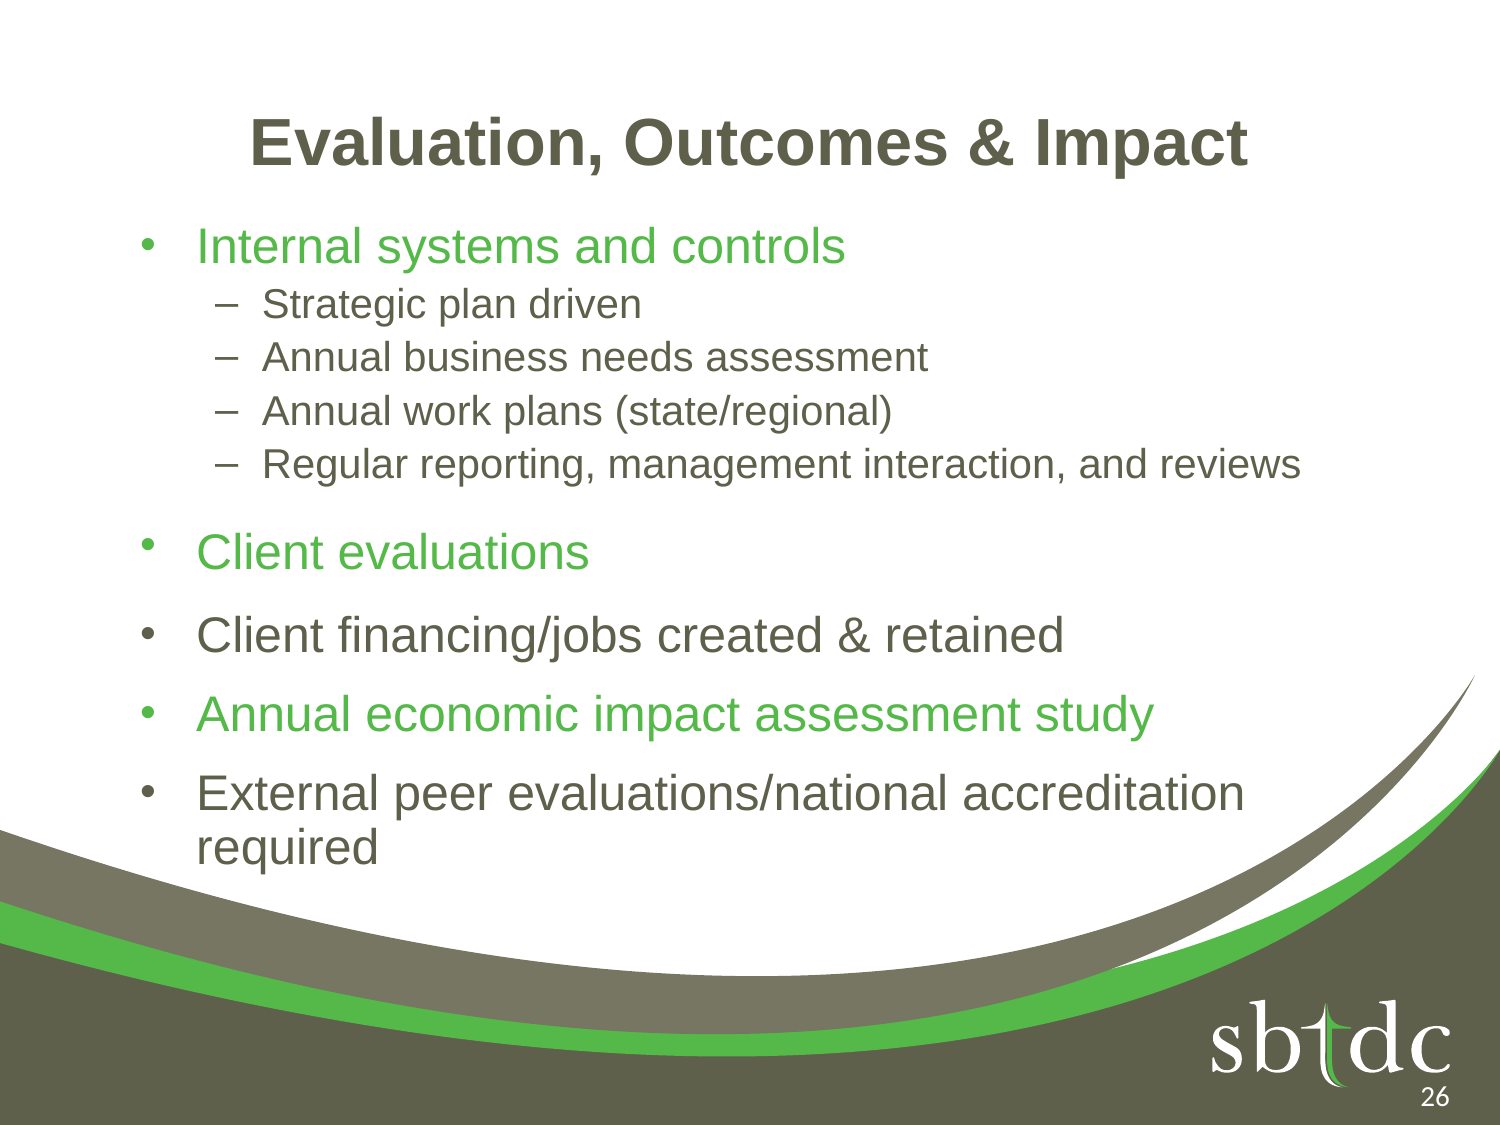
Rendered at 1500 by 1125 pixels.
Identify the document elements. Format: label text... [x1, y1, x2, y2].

slide_number 26 [1074, 1065, 1450, 1125]
title Evaluation, Outcomes & Impact [74, 44, 1426, 233]
list Internal systems and controls Strategic plan driven Annual business needs assessment Annual work plans (state/regional) Regular reporting, management interaction, and reviews Client evaluations Client financing/jobs created & retained Annual economic impact assessment study External peer evaluations/national accreditation required [124, 212, 1476, 851]
